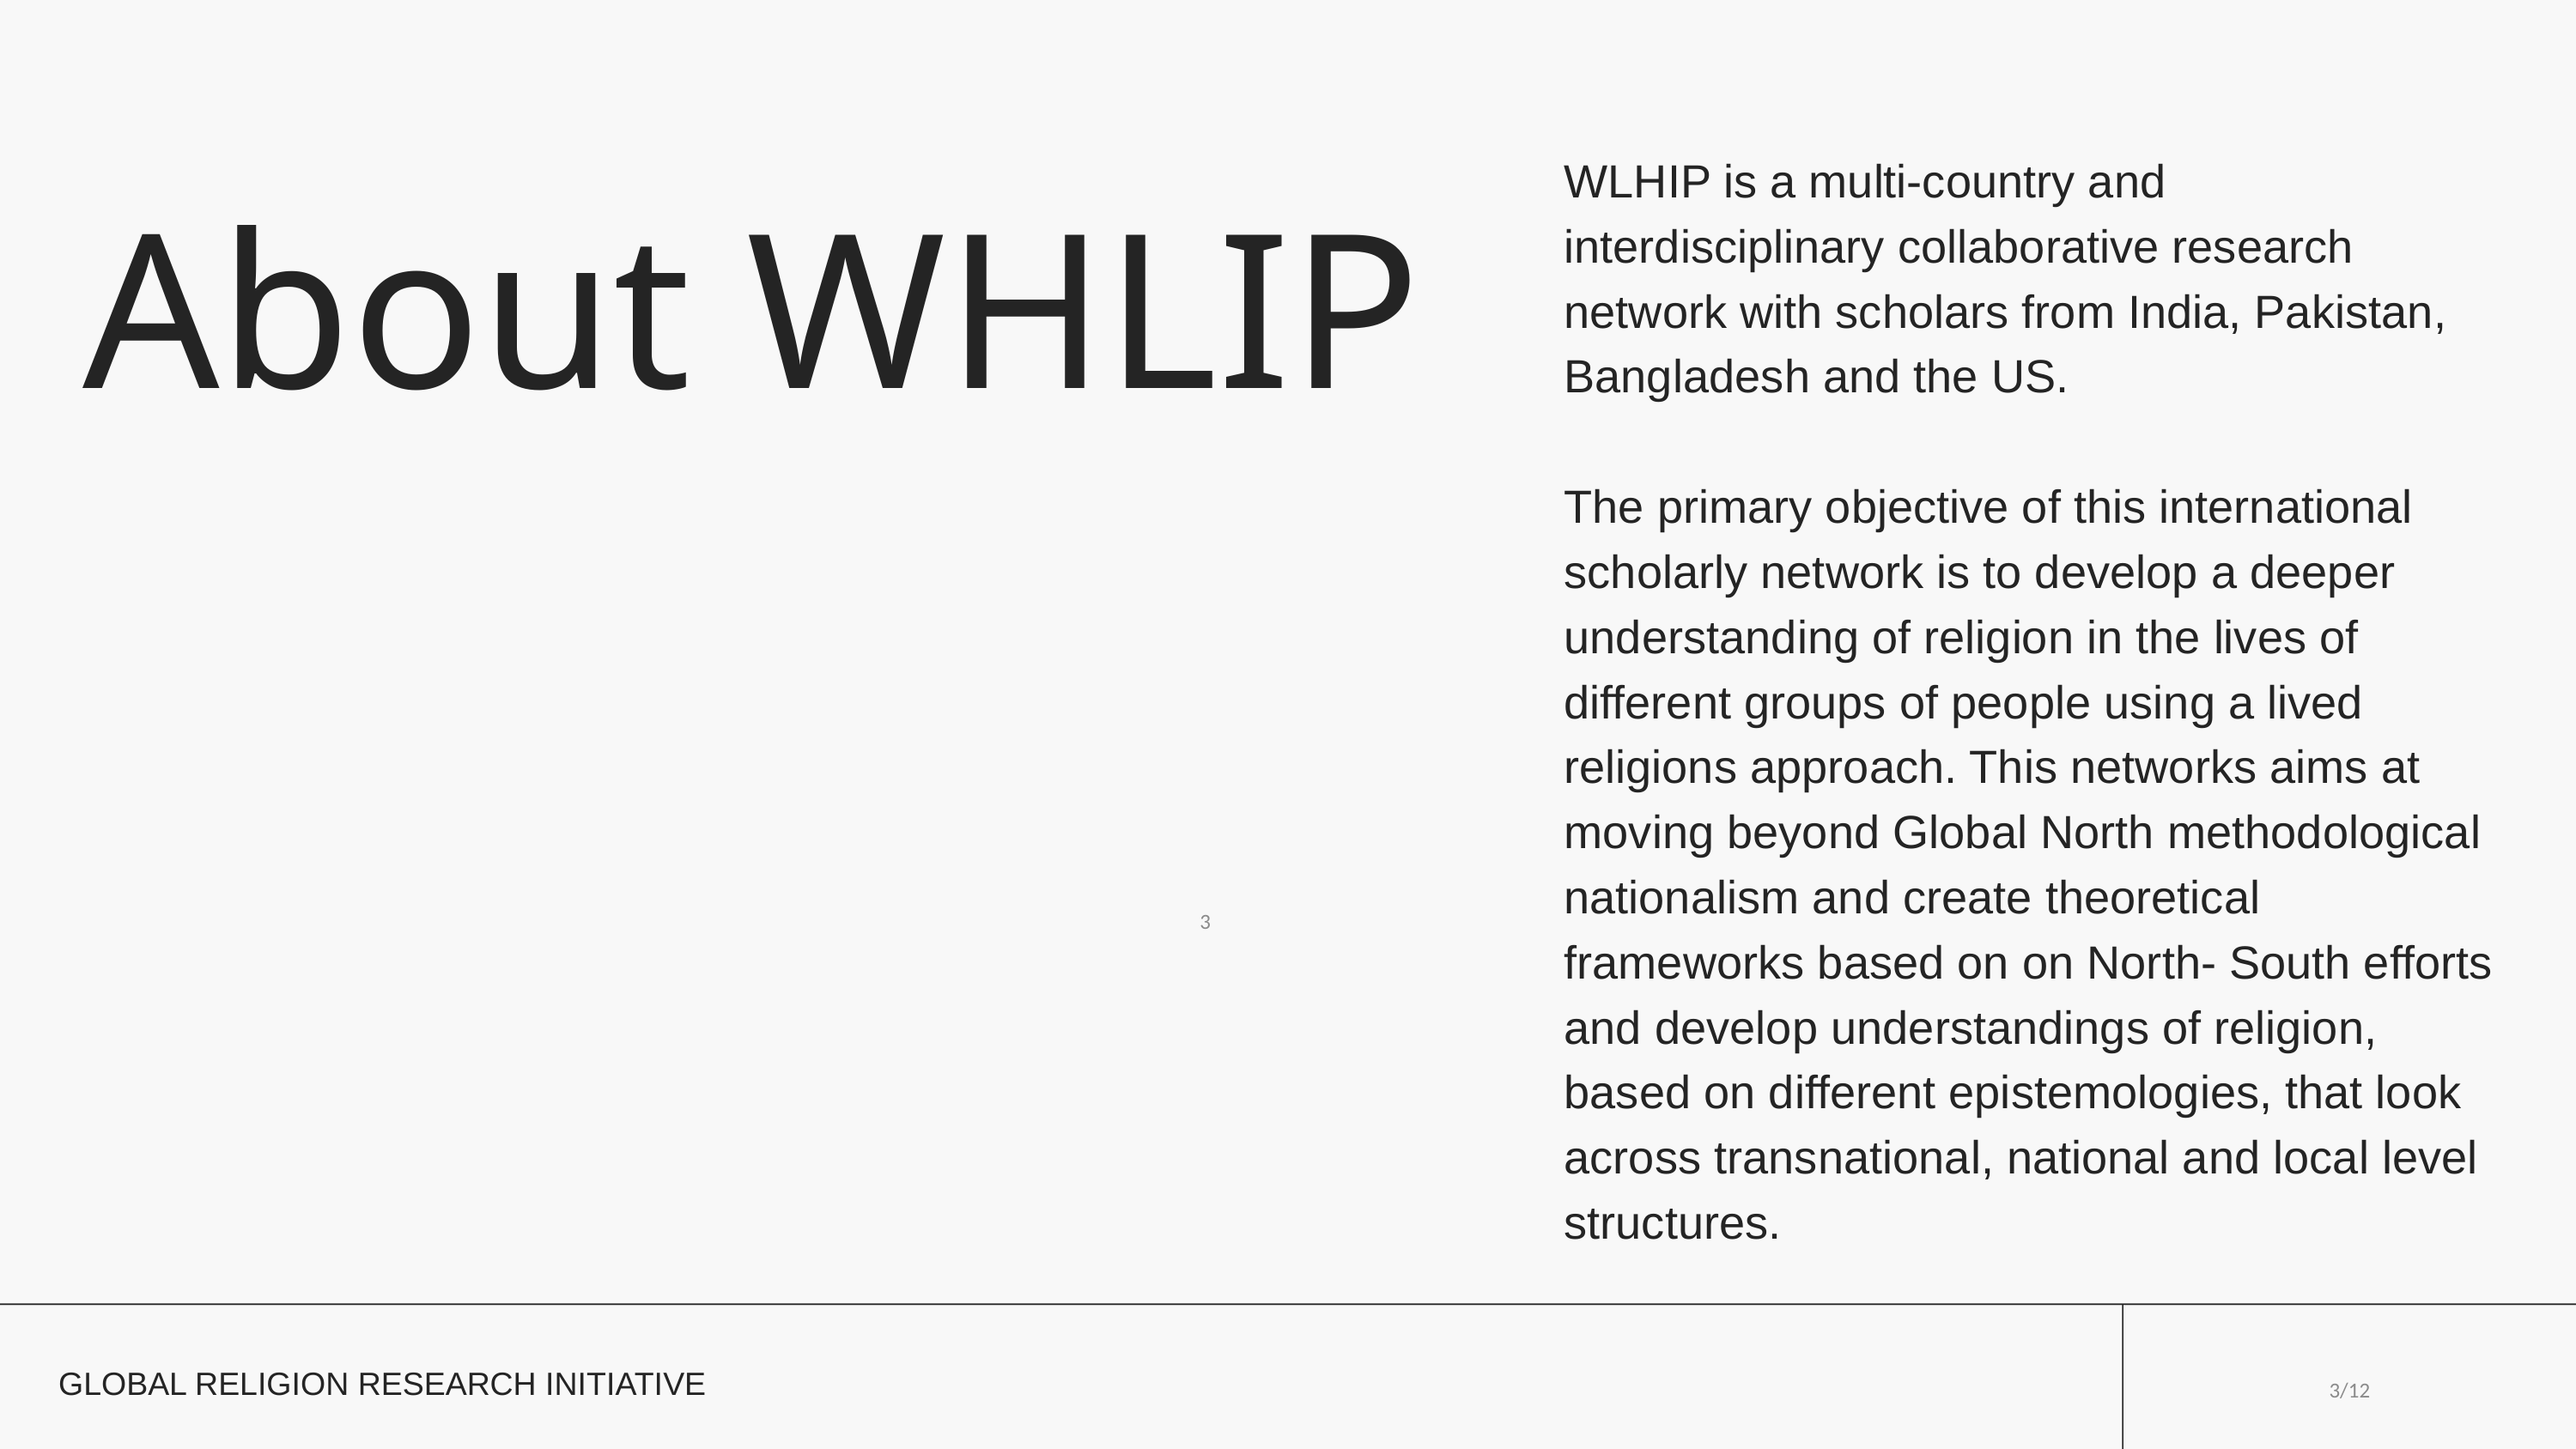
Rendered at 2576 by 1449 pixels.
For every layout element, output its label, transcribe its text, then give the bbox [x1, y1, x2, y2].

text_box WLHIP is a multi-country and interdisciplinary collaborative research network with scholars from India, Pakistan, Bangladesh and the US. The primary objective of this international scholarly network is to develop a deeper understanding of religion in the lives of different groups of people using a lived religions approach. This networks aims at moving beyond Global North methodological nationalism and create theoretical frameworks based on on North- South efforts and develop understandings of religion, based on different epistemologies, that look across transnational, national and local level structures. [1564, 142, 2494, 1249]
footer 3/12 [2145, 1363, 2554, 1416]
slide_number 3 [922, 894, 1224, 947]
text_box About WHLIP [82, 173, 1564, 433]
